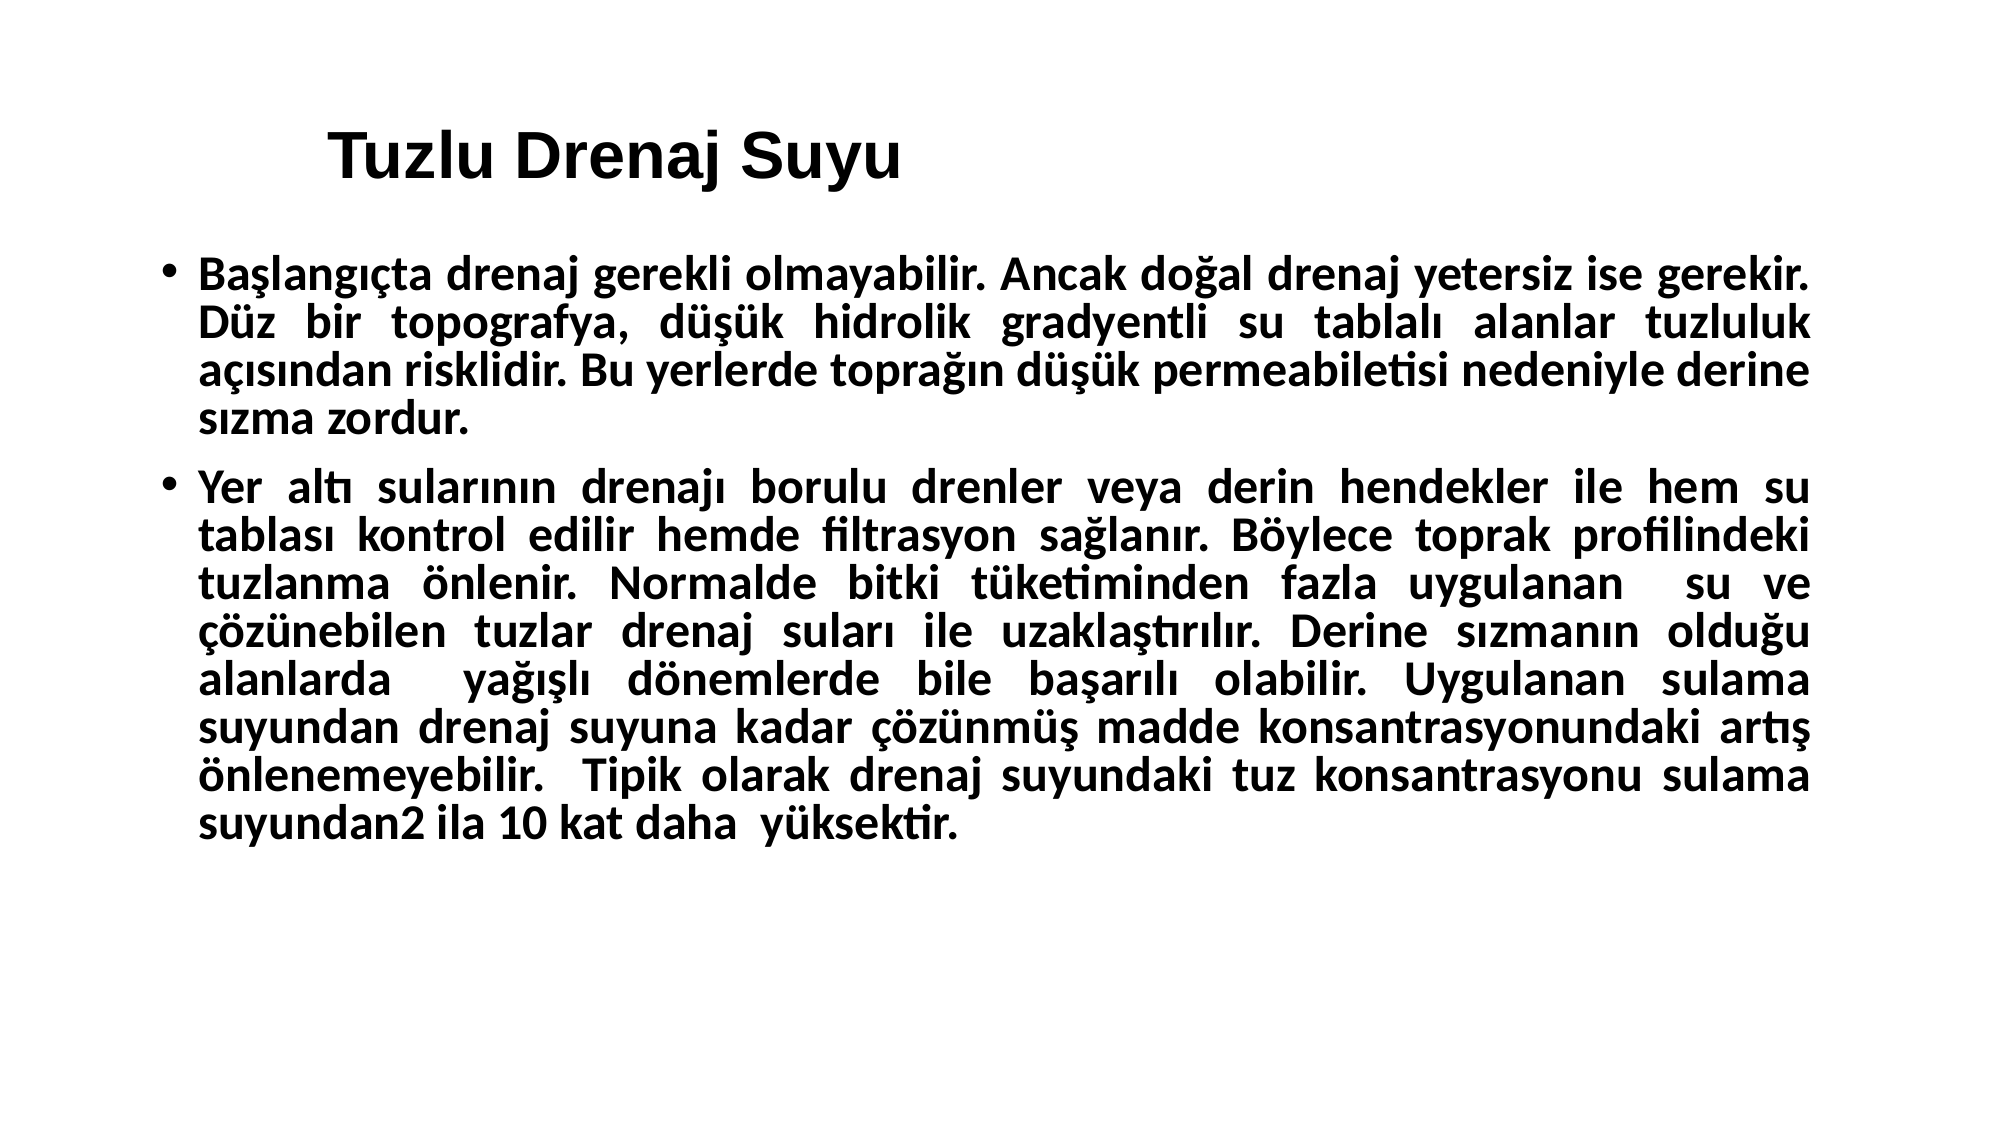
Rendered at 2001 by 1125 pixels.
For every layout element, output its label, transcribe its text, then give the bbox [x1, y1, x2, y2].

list Başlangıçta drenaj gerekli olmayabilir. Ancak doğal drenaj yetersiz ise gerekir. Düz bir topografya, düşük hidrolik gradyentli su tablalı alanlar tuzluluk açısından risklidir. Bu yerlerde toprağın düşük permeabiletisi nedeniyle derine sızma zordur. Yer altı sularının drenajı borulu drenler veya derin hendekler ile hem su tablası kontrol edilir hemde filtrasyon sağlanır. Böylece toprak profilindeki tuzlanma önlenir. Normalde bitki tüketiminden fazla uygulanan su ve çözünebilen tuzlar drenaj suları ile uzaklaştırılır. Derine sızmanın olduğu alanlarda yağışlı dönemlerde bile başarılı olabilir. Uygulanan sulama suyundan drenaj suyuna kadar çözünmüş madde konsantrasyonundaki artış önlenemeyebilir. Tipik olarak drenaj suyundaki tuz konsantrasyonu sulama suyundan2 ila 10 kat daha yüksektir. [145, 245, 1828, 988]
text_box Tuzlu Drenaj Suyu [312, 120, 1613, 199]
